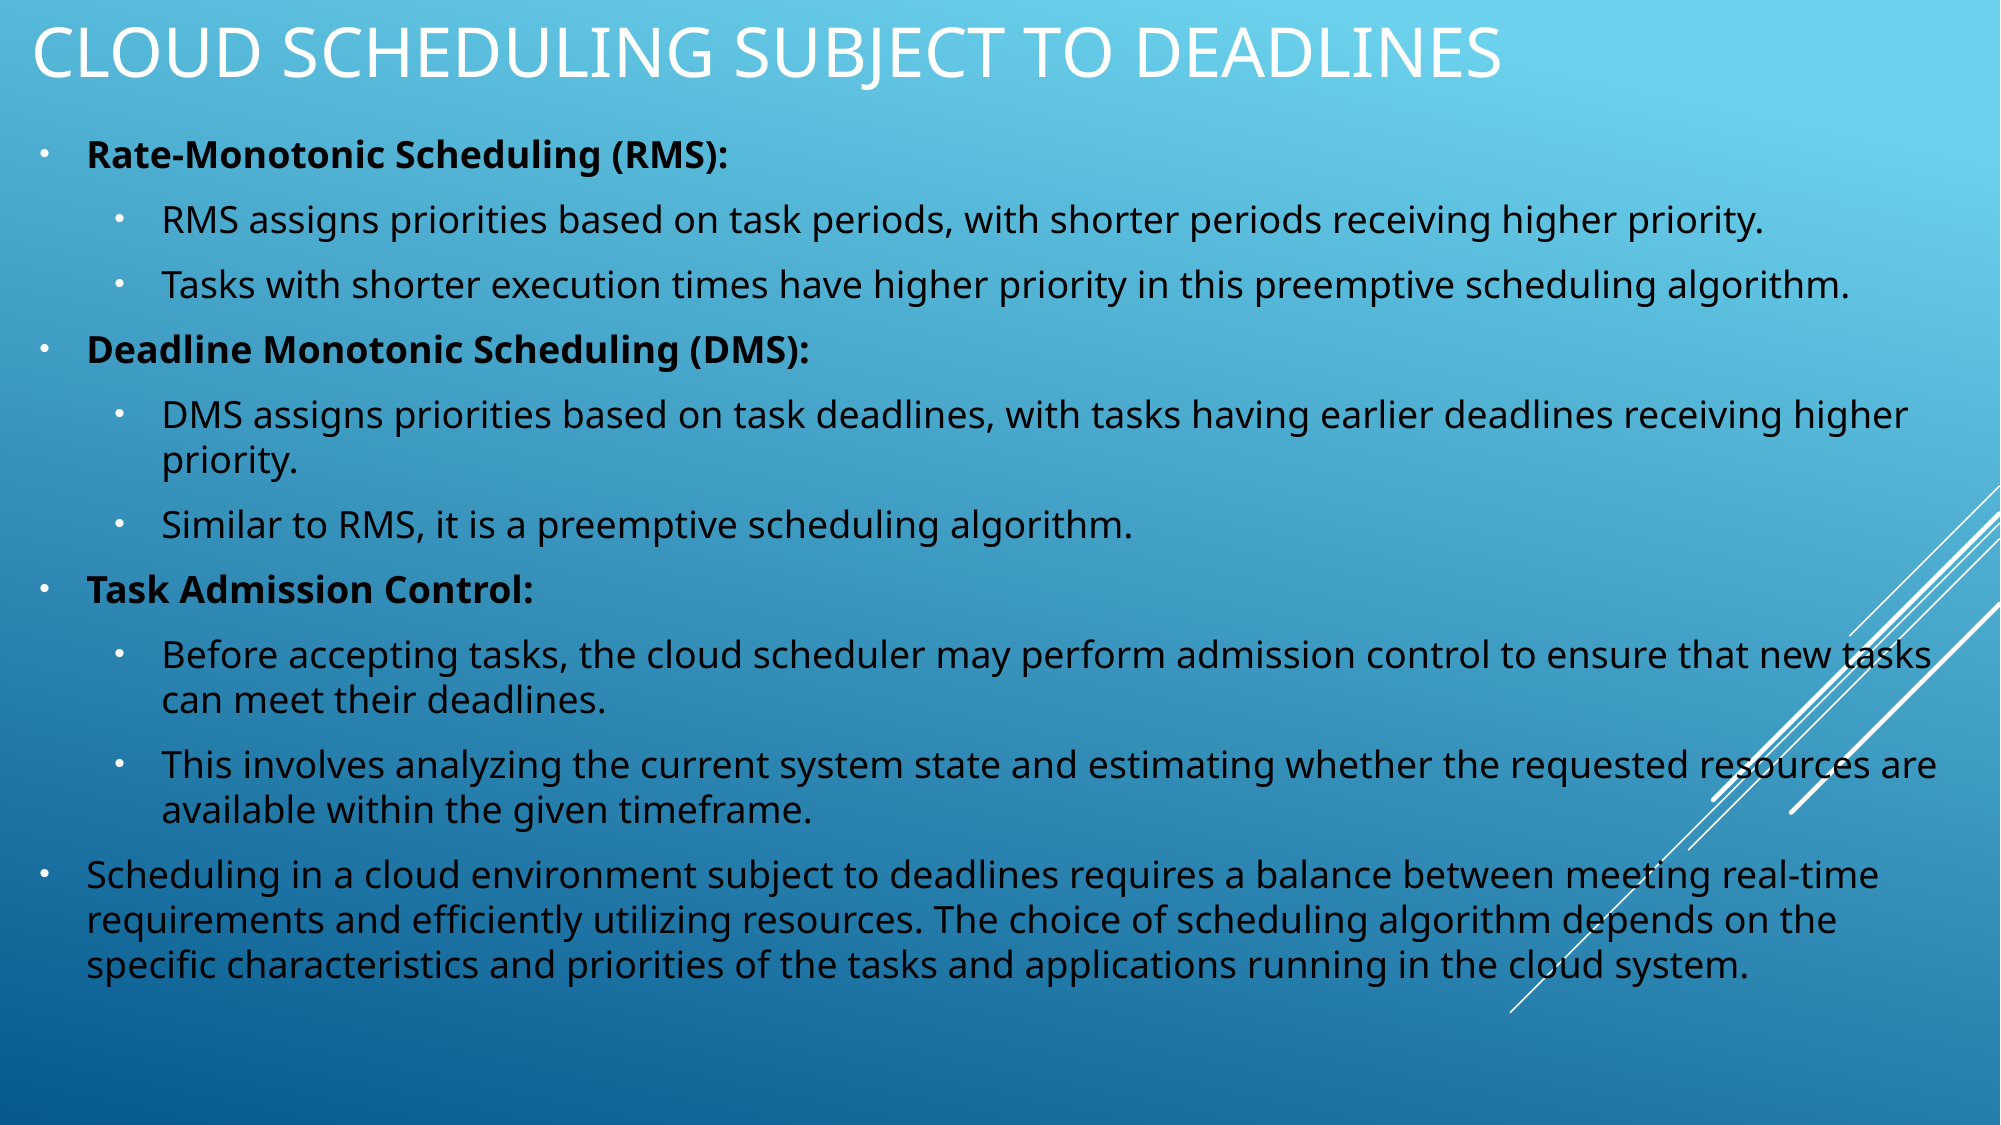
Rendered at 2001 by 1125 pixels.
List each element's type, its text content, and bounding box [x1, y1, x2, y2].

list Rate-Monotonic Scheduling (RMS): RMS assigns priorities based on task periods, with shorter periods receiving higher priority. Tasks with shorter execution times have higher priority in this preemptive scheduling algorithm. Deadline Monotonic Scheduling (DMS): DMS assigns priorities based on task deadlines, with tasks having earlier deadlines receiving higher priority. Similar to RMS, it is a preemptive scheduling algorithm. Task Admission Control: Before accepting tasks, the cloud scheduler may perform admission control to ensure that new tasks can meet their deadlines. This involves analyzing the current system state and estimating whether the requested resources are available within the given timeframe. Scheduling in a cloud environment subject to deadlines requires a balance between meeting real-time requirements and efficiently utilizing resources. The choice of scheduling algorithm depends on the specific characteristics and priorities of the tasks and applications running in the cloud system. [24, 123, 1968, 1104]
title Cloud scheduling subject to deadlines [16, 0, 1976, 99]
